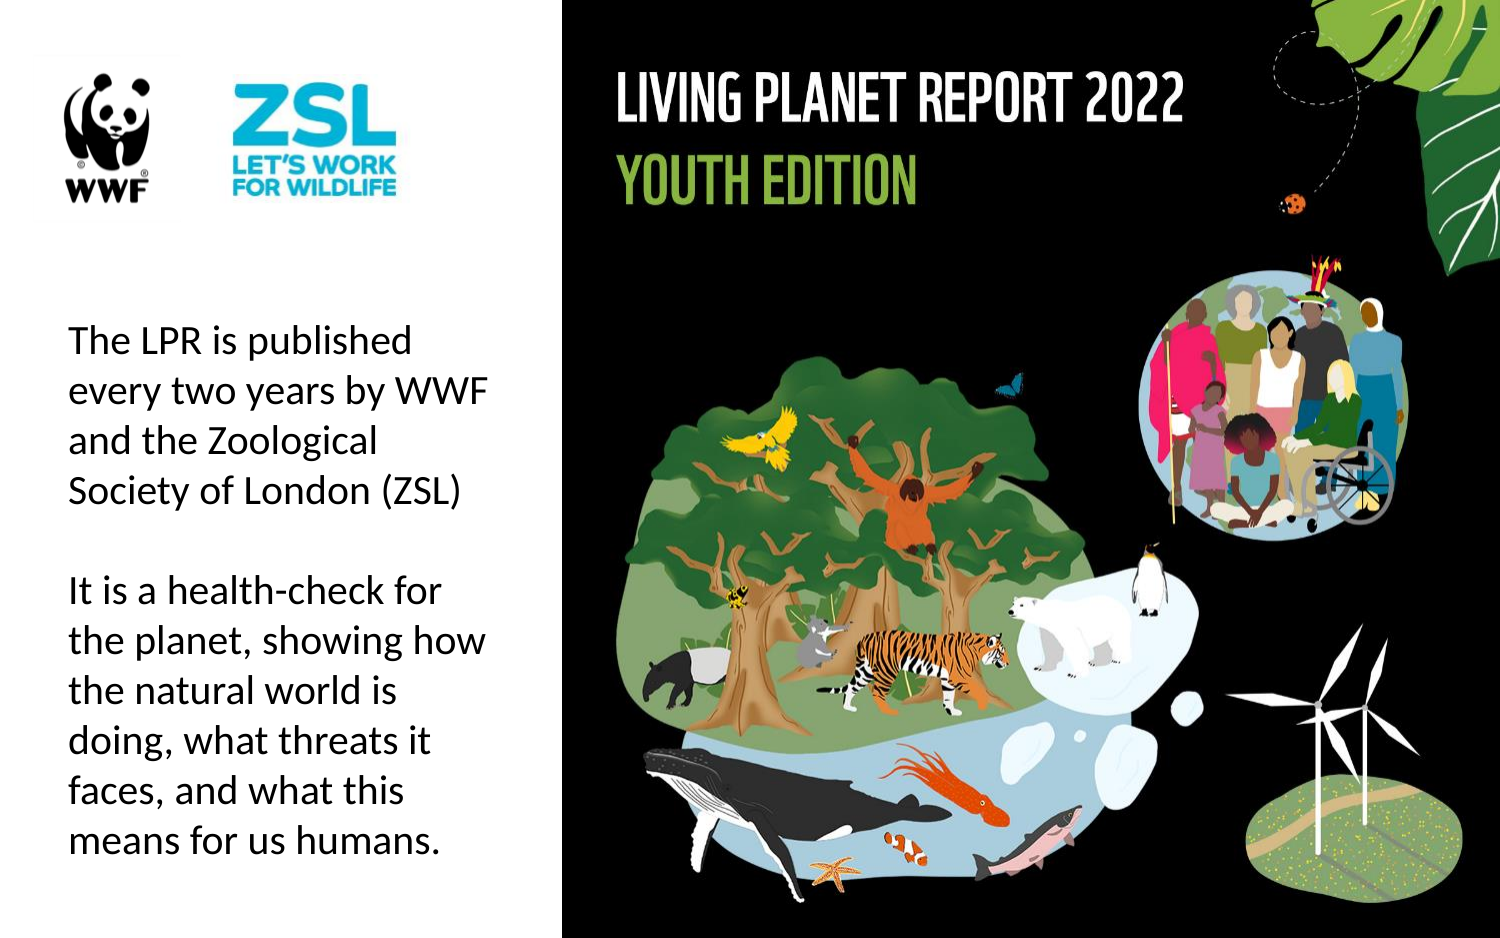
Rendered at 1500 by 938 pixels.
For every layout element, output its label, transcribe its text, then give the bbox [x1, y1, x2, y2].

picture [24, 48, 189, 231]
text_box The LPR is published every two years by WWF and the Zoological Society of London (ZSL) It is a health-check for the planet, showing how the natural world is doing, what threats it faces, and what this means for us humans. [52, 453, 518, 723]
picture [201, 74, 424, 205]
picture [562, 0, 1500, 938]
